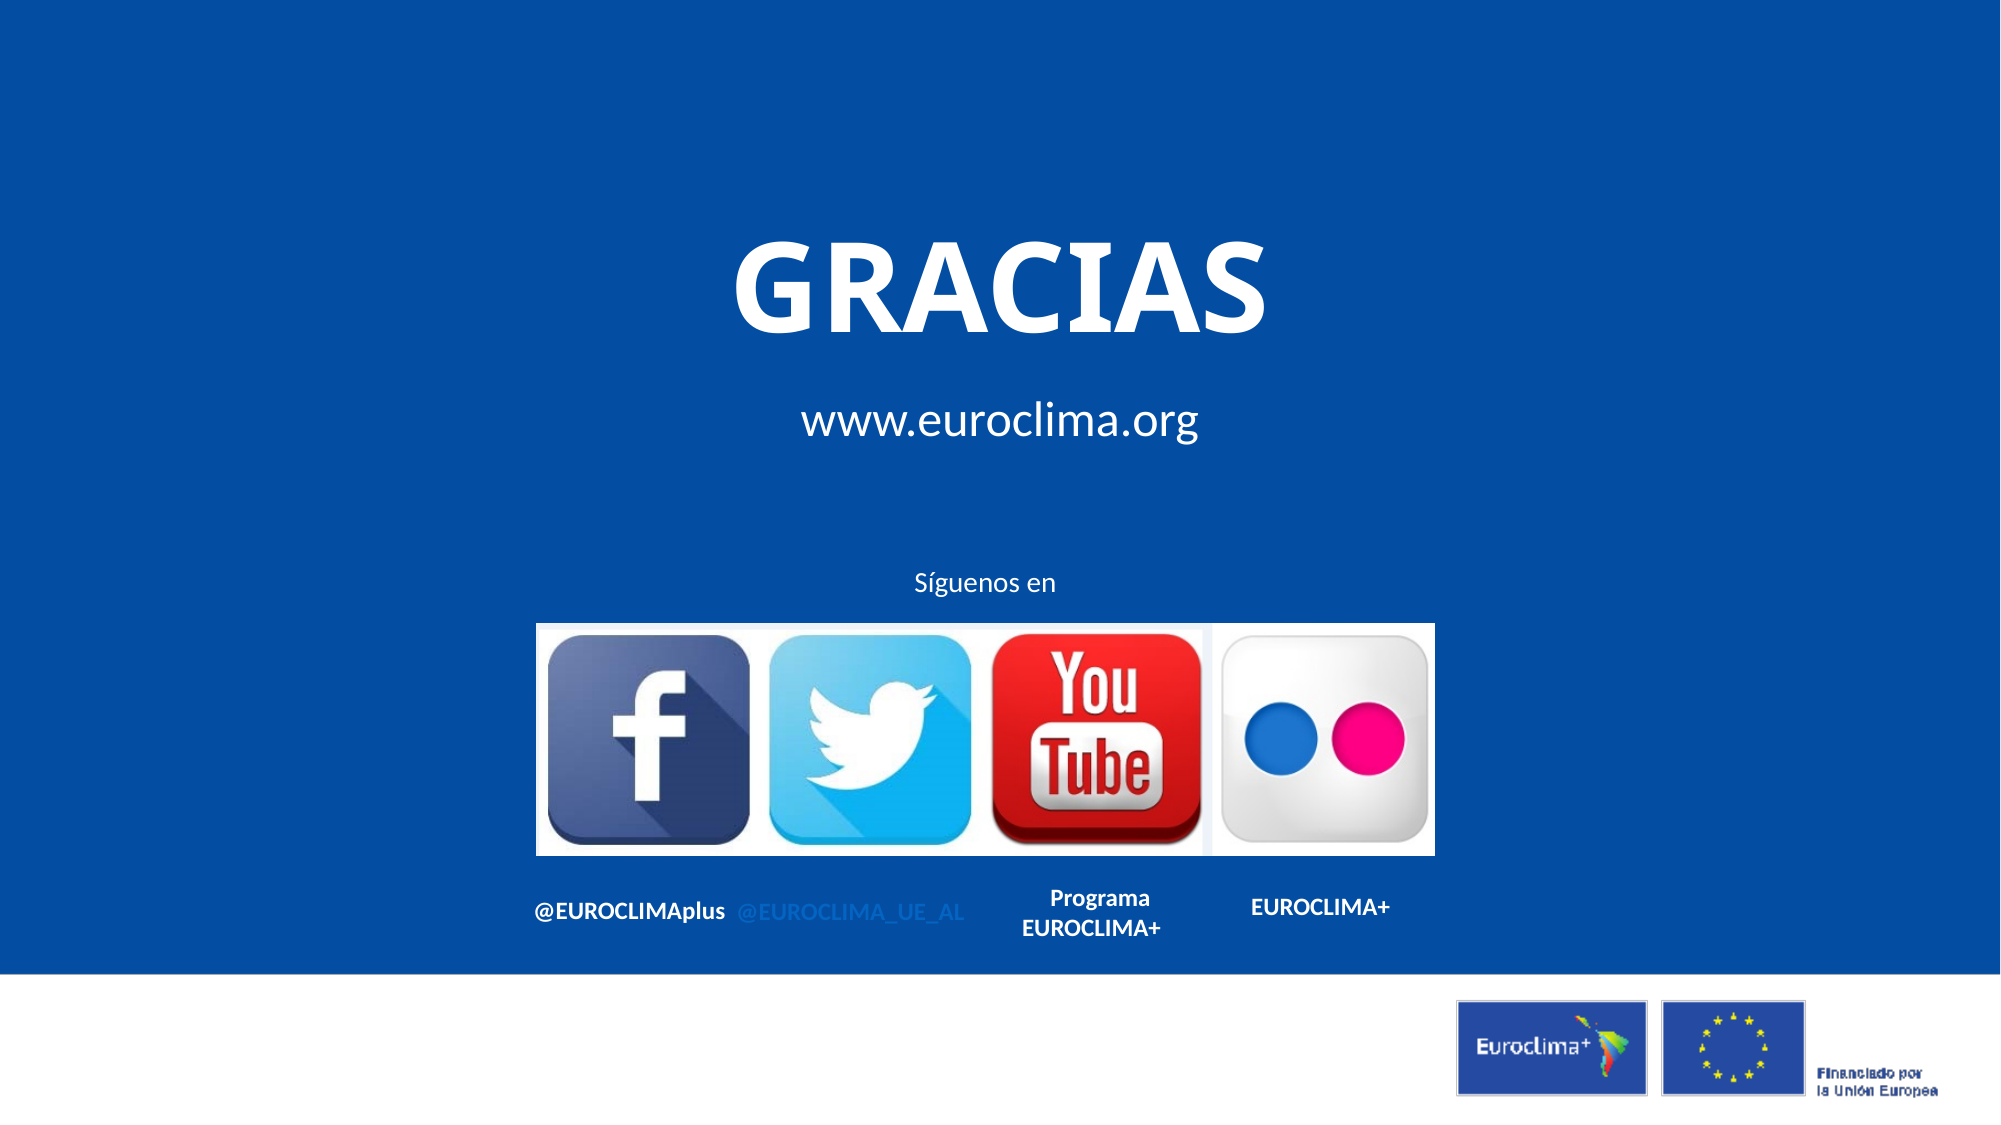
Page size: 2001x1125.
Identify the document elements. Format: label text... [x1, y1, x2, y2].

title GRACIAS [249, 184, 1750, 367]
picture [0, 0, 2001, 1124]
subtitle www.euroclima.org [249, 385, 1750, 658]
text_box Programa EUROCLIMA+ [984, 866, 1216, 960]
text_box @EUROCLIMA_UE_AL [716, 880, 984, 945]
text_box EUROCLIMA+ [1226, 875, 1415, 939]
text_box Síguenos en [319, 548, 1652, 613]
text_box @EUROCLIMAplus [517, 875, 749, 939]
